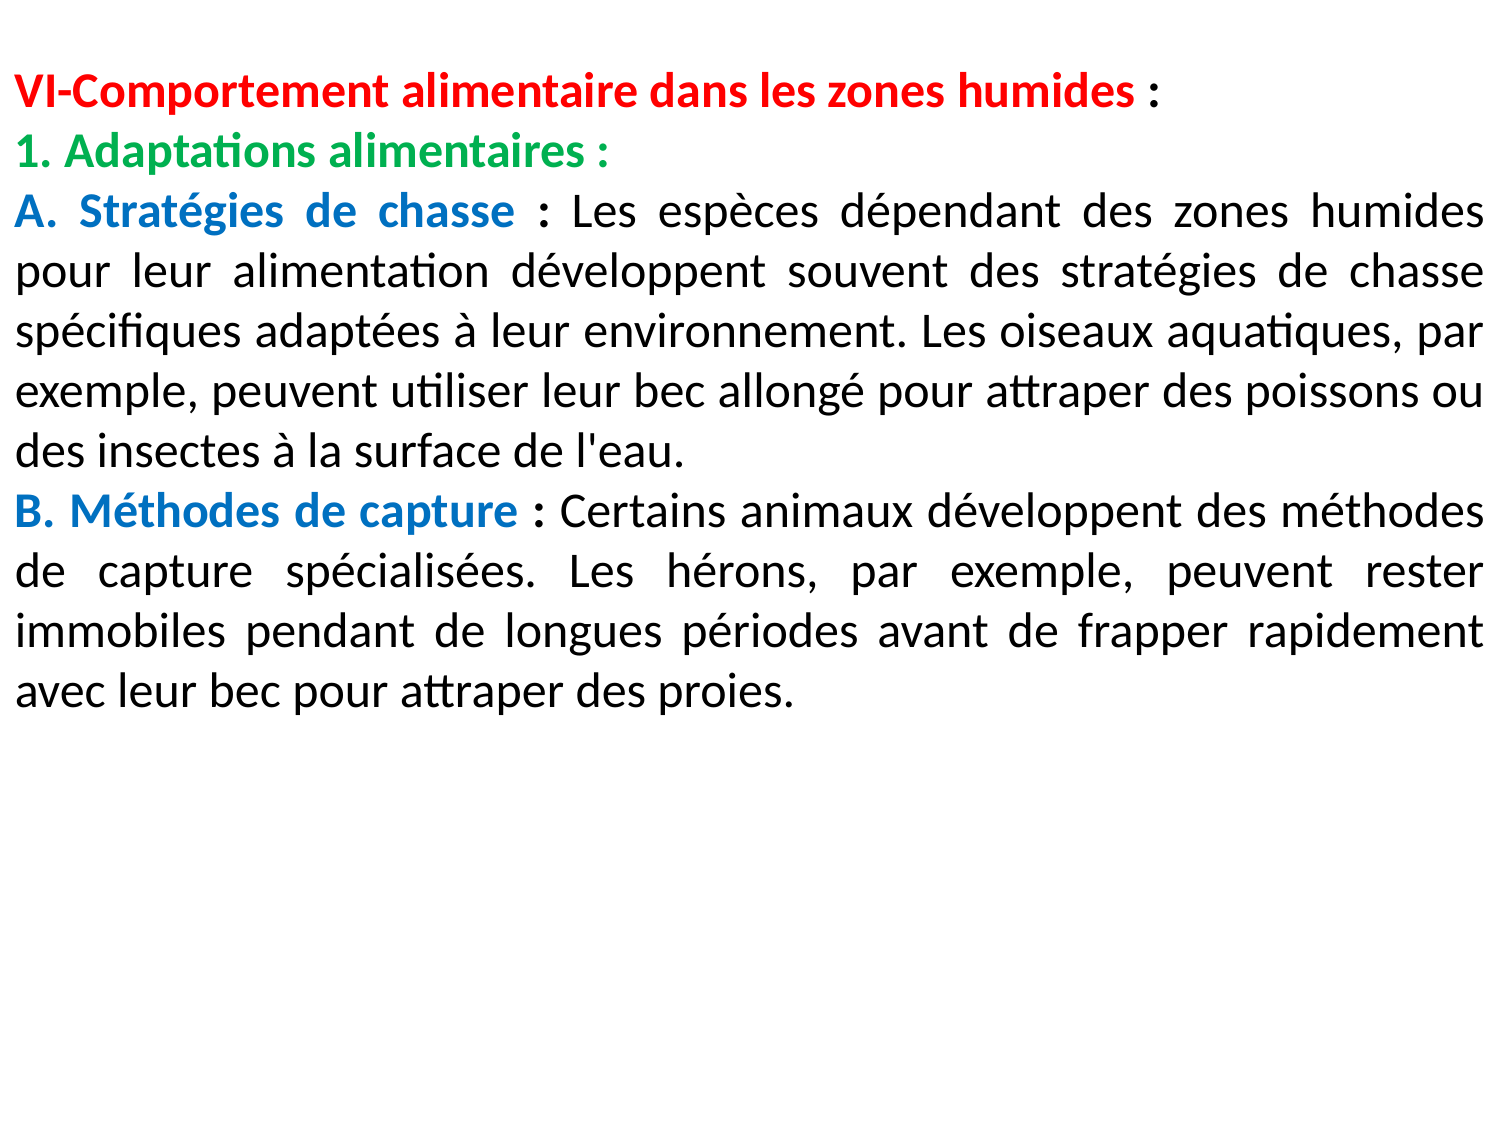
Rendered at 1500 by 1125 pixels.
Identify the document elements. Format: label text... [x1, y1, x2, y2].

text_box VI-Comportement alimentaire dans les zones humides : 1. Adaptations alimentaires : A. Stratégies de chasse : Les espèces dépendant des zones humides pour leur alimentation développent souvent des stratégies de chasse spécifiques adaptées à leur environnement. Les oiseaux aquatiques, par exemple, peuvent utiliser leur bec allongé pour attraper des poissons ou des insectes à la surface de l'eau. B. Méthodes de capture : Certains animaux développent des méthodes de capture spécialisées. Les hérons, par exemple, peuvent rester immobiles pendant de longues périodes avant de frapper rapidement avec leur bec pour attraper des proies. [0, 49, 1500, 725]
